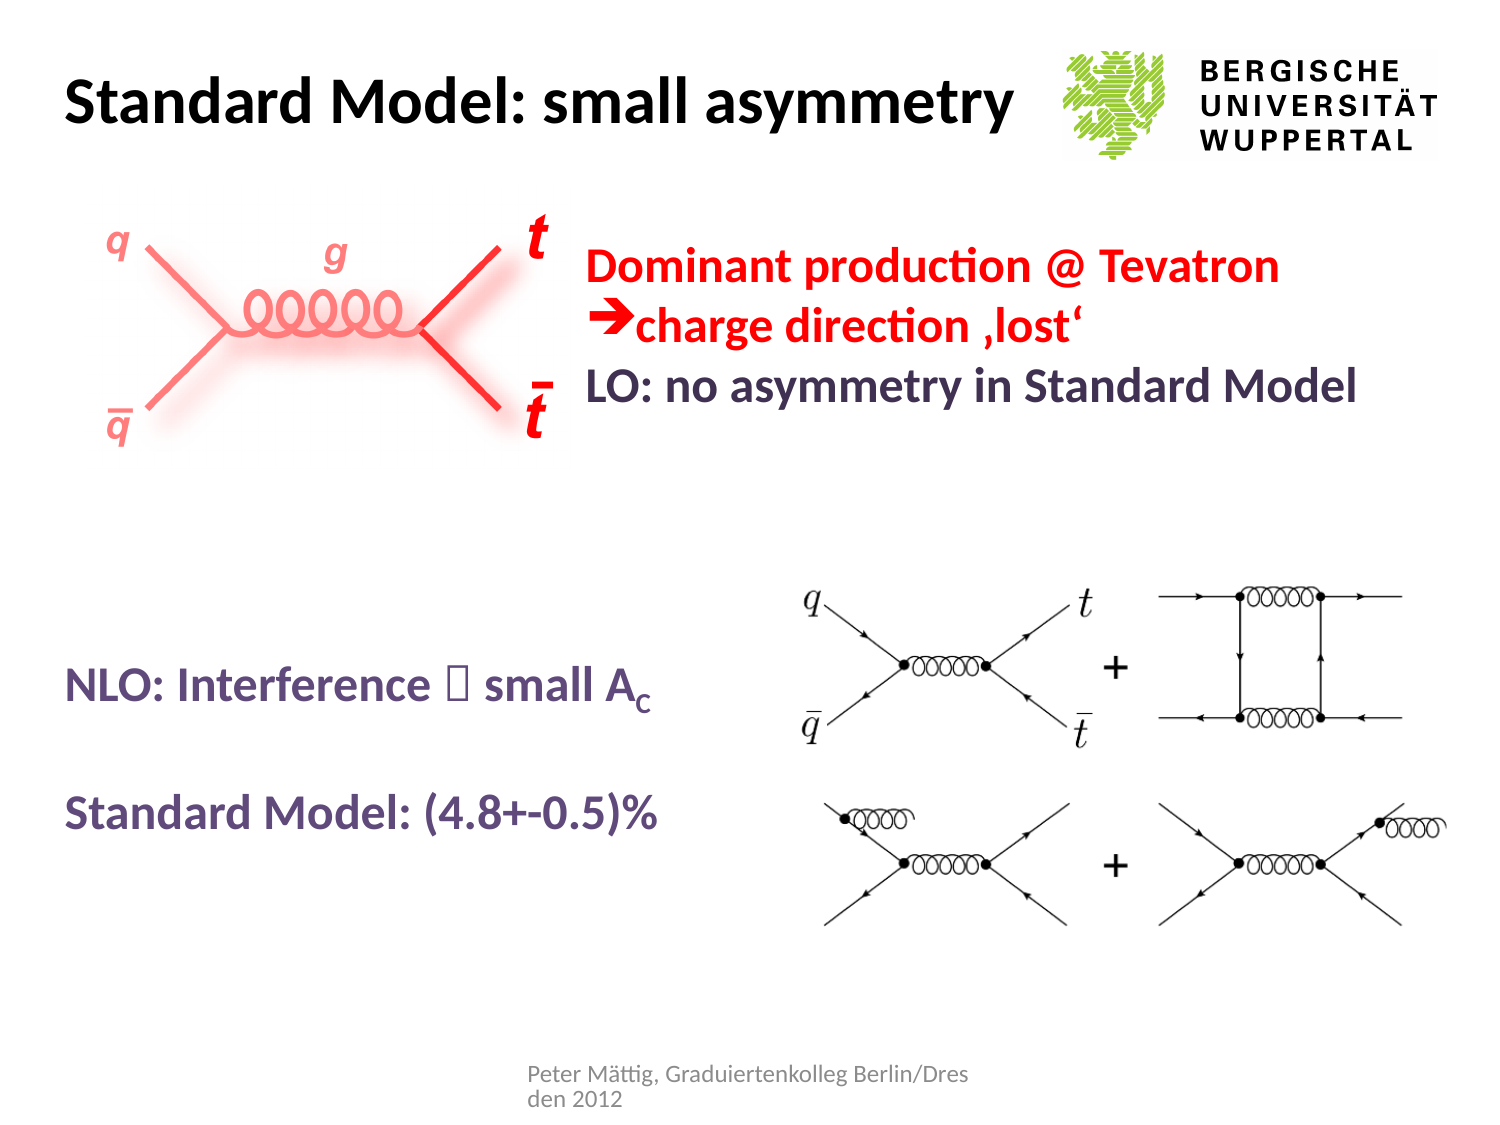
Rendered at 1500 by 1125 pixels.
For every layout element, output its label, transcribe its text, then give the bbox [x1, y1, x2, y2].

text_box Standard Model: small asymmetry [49, 49, 1060, 145]
text_box NLO: Interference  small AC Standard Model: (4.8+-0.5)% [49, 643, 788, 847]
picture [794, 572, 1455, 936]
picture [1062, 49, 1438, 161]
text_box Dominant production @ Tevatron charge direction ‚lost‘ LO: no asymmetry in Standard Model [576, 224, 1409, 420]
picture [85, 186, 571, 470]
footer Peter Mättig, Graduiertenkolleg Berlin/Dresden 2012 [512, 1042, 988, 1103]
